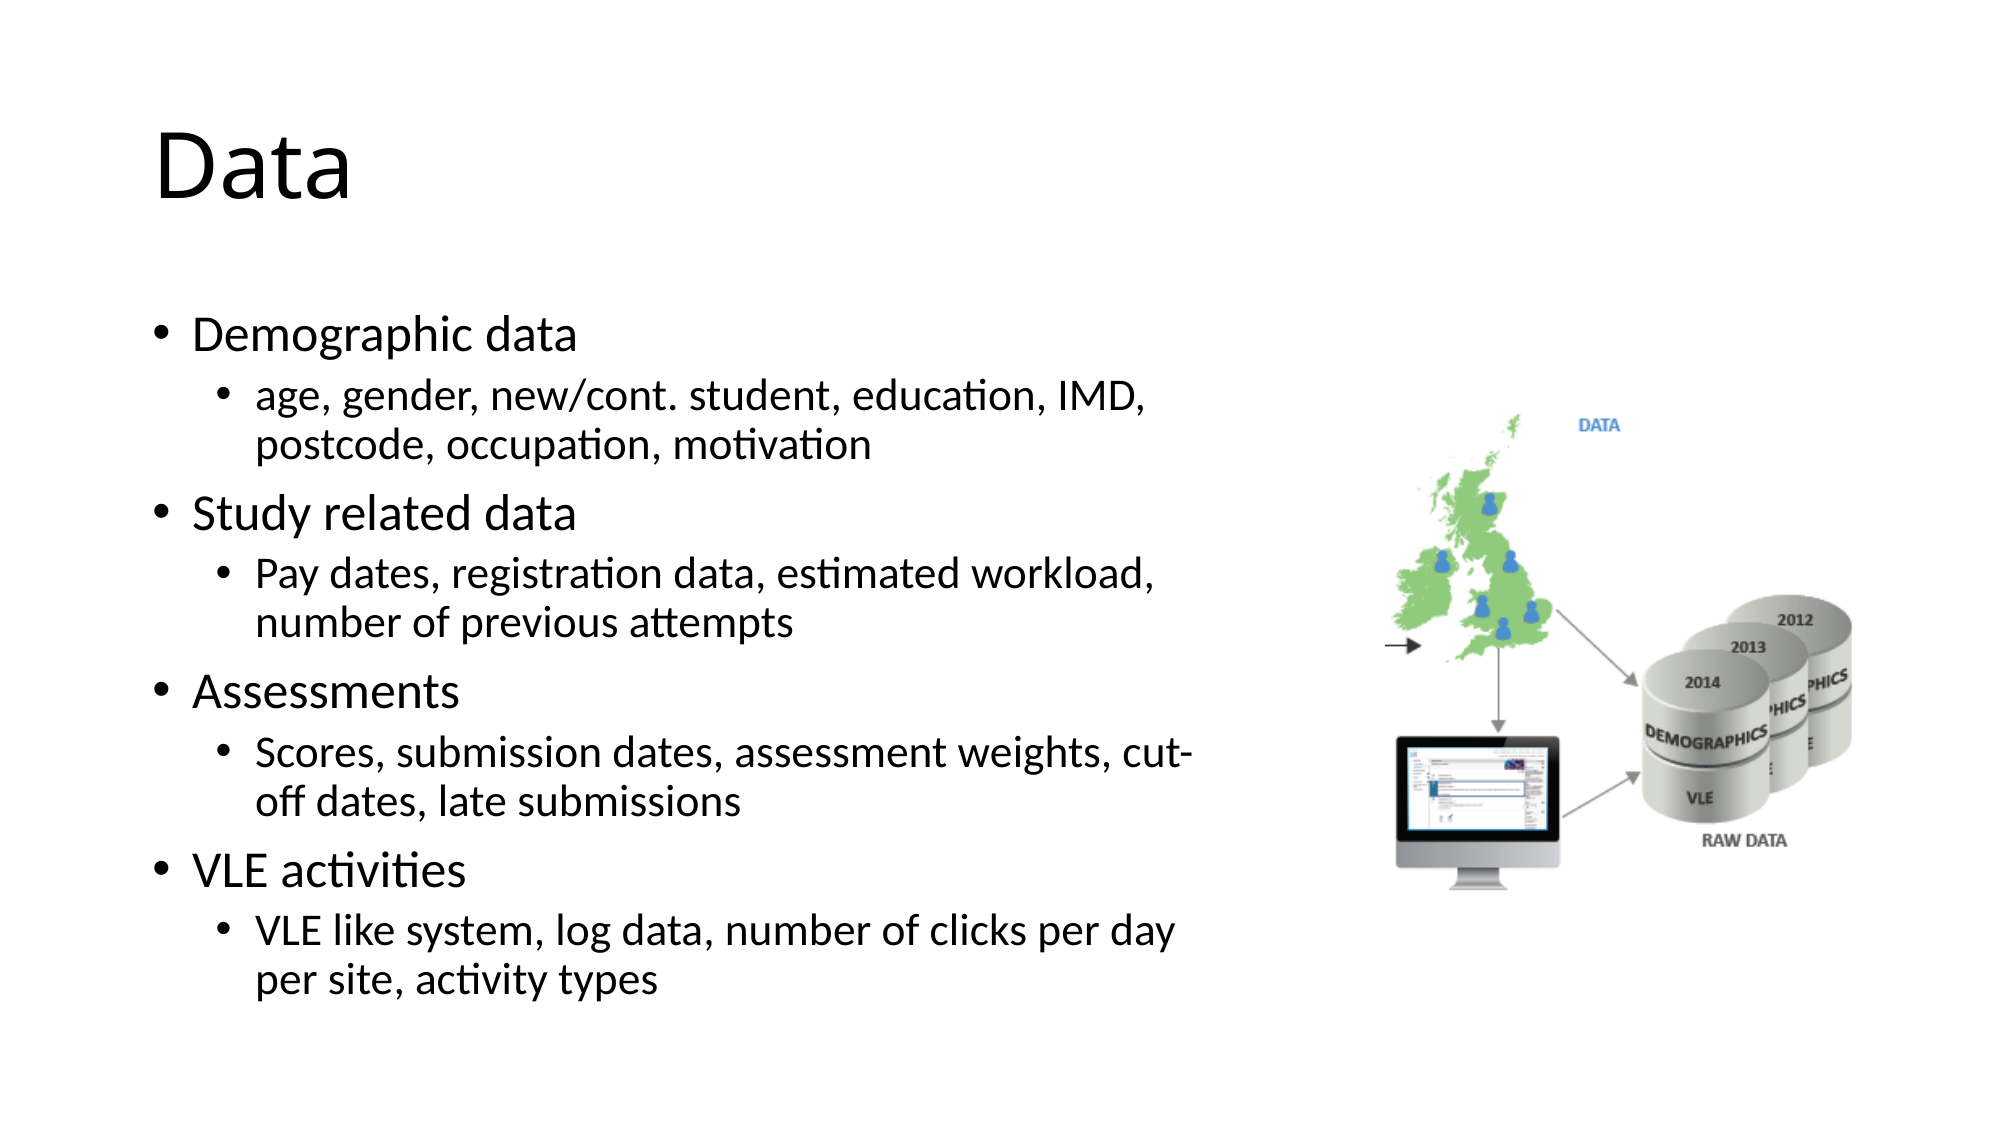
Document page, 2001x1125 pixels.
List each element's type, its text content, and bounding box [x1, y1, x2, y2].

title Data [137, 59, 1863, 278]
picture [1385, 414, 1865, 900]
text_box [1385, 414, 1863, 898]
list Demographic data age, gender, new/cont. student, education, IMD, postcode, occupation, motivation Study related data Pay dates, registration data, estimated workload, number of previous attempts Assessments Scores, submission dates, assessment weights, cut-off dates, late submissions VLE activities VLE like system, log data, number of clicks per day per site, activity types [137, 299, 1258, 1014]
